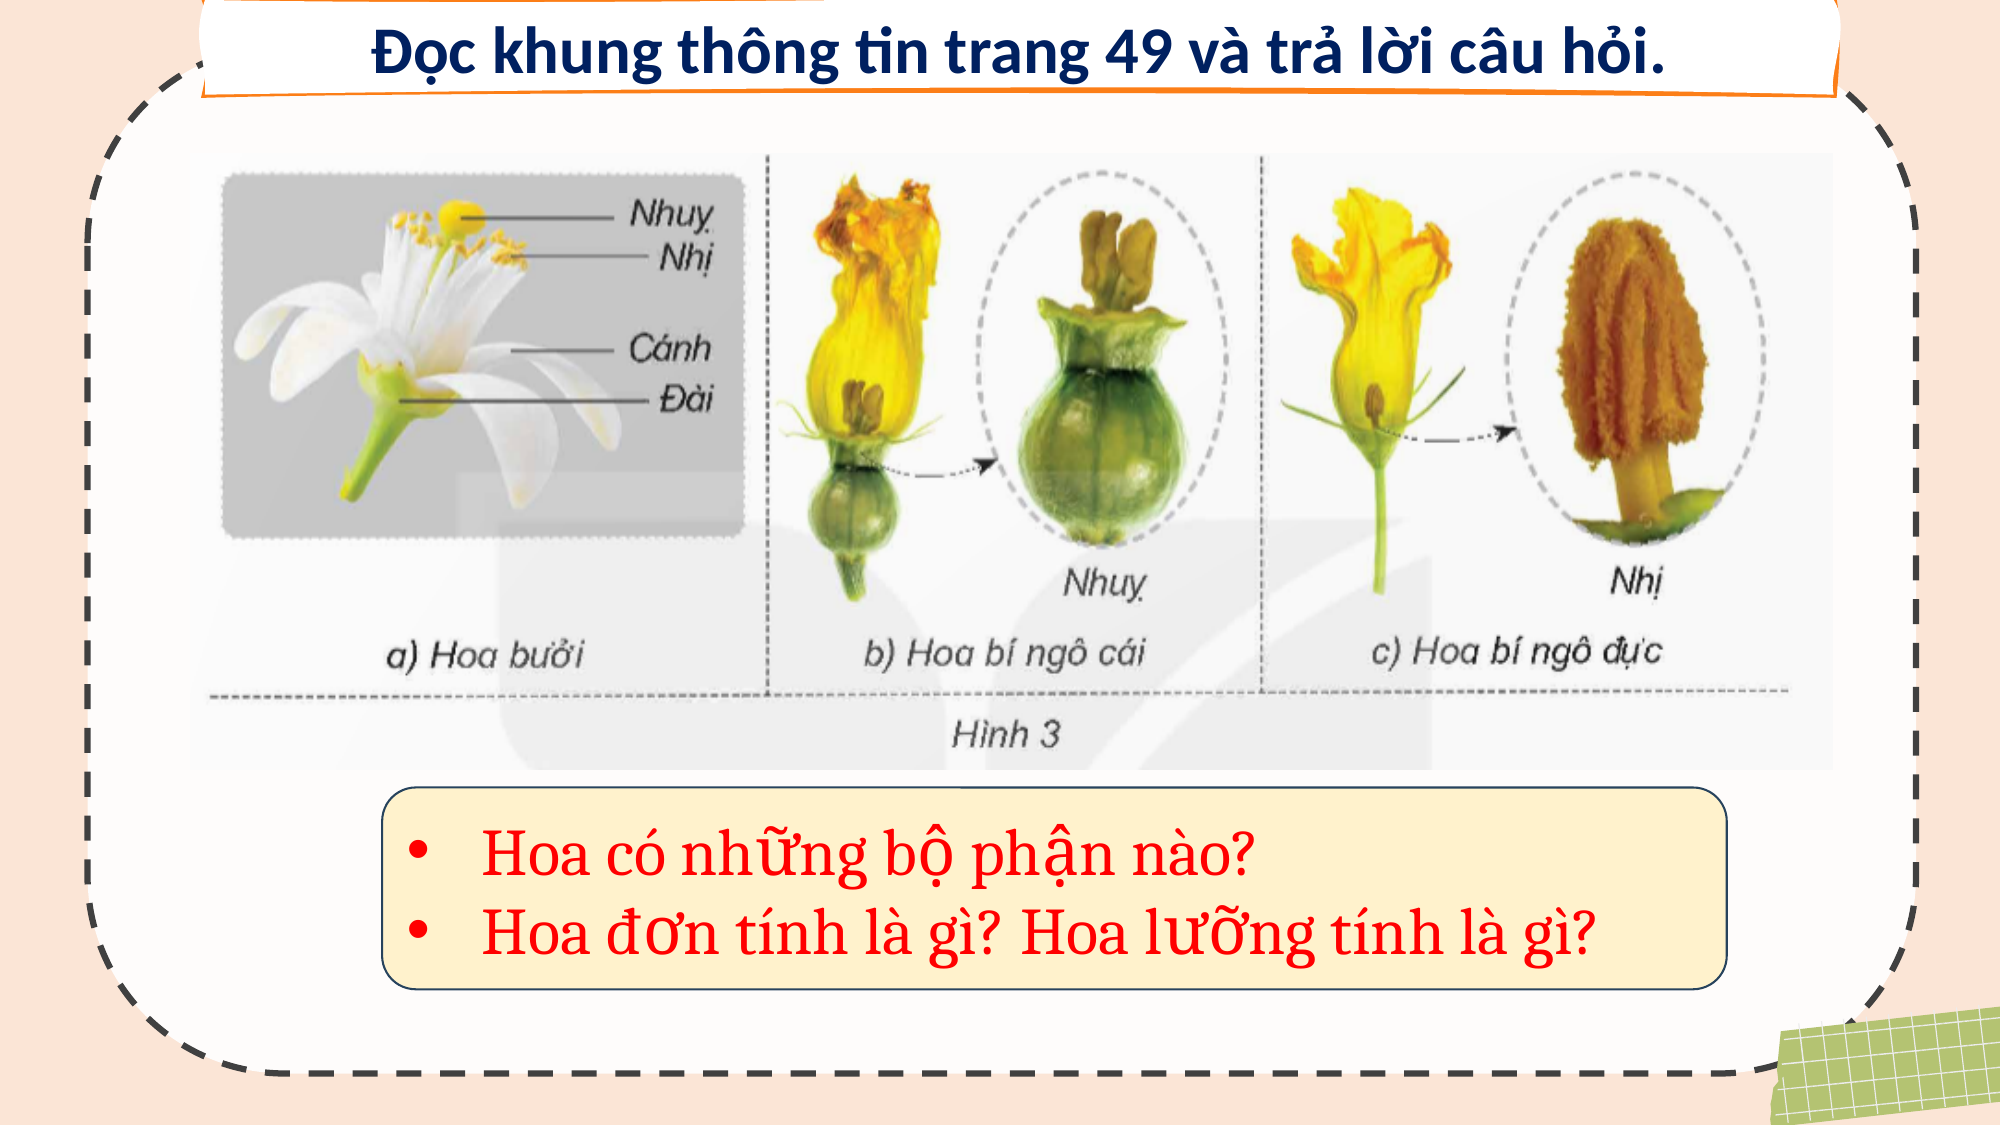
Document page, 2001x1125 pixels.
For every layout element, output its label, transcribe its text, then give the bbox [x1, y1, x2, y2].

text_box [86, 62, 1918, 1075]
text_box Hoa có những bộ phận nào? Hoa đơn tính là gì? Hoa lưỡng tính là gì? [381, 786, 1728, 991]
text_box Đọc khung thông tin trang 49 và trả lời câu hỏi. [199, 0, 1841, 95]
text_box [1761, 1006, 2000, 1125]
picture [190, 153, 1833, 770]
